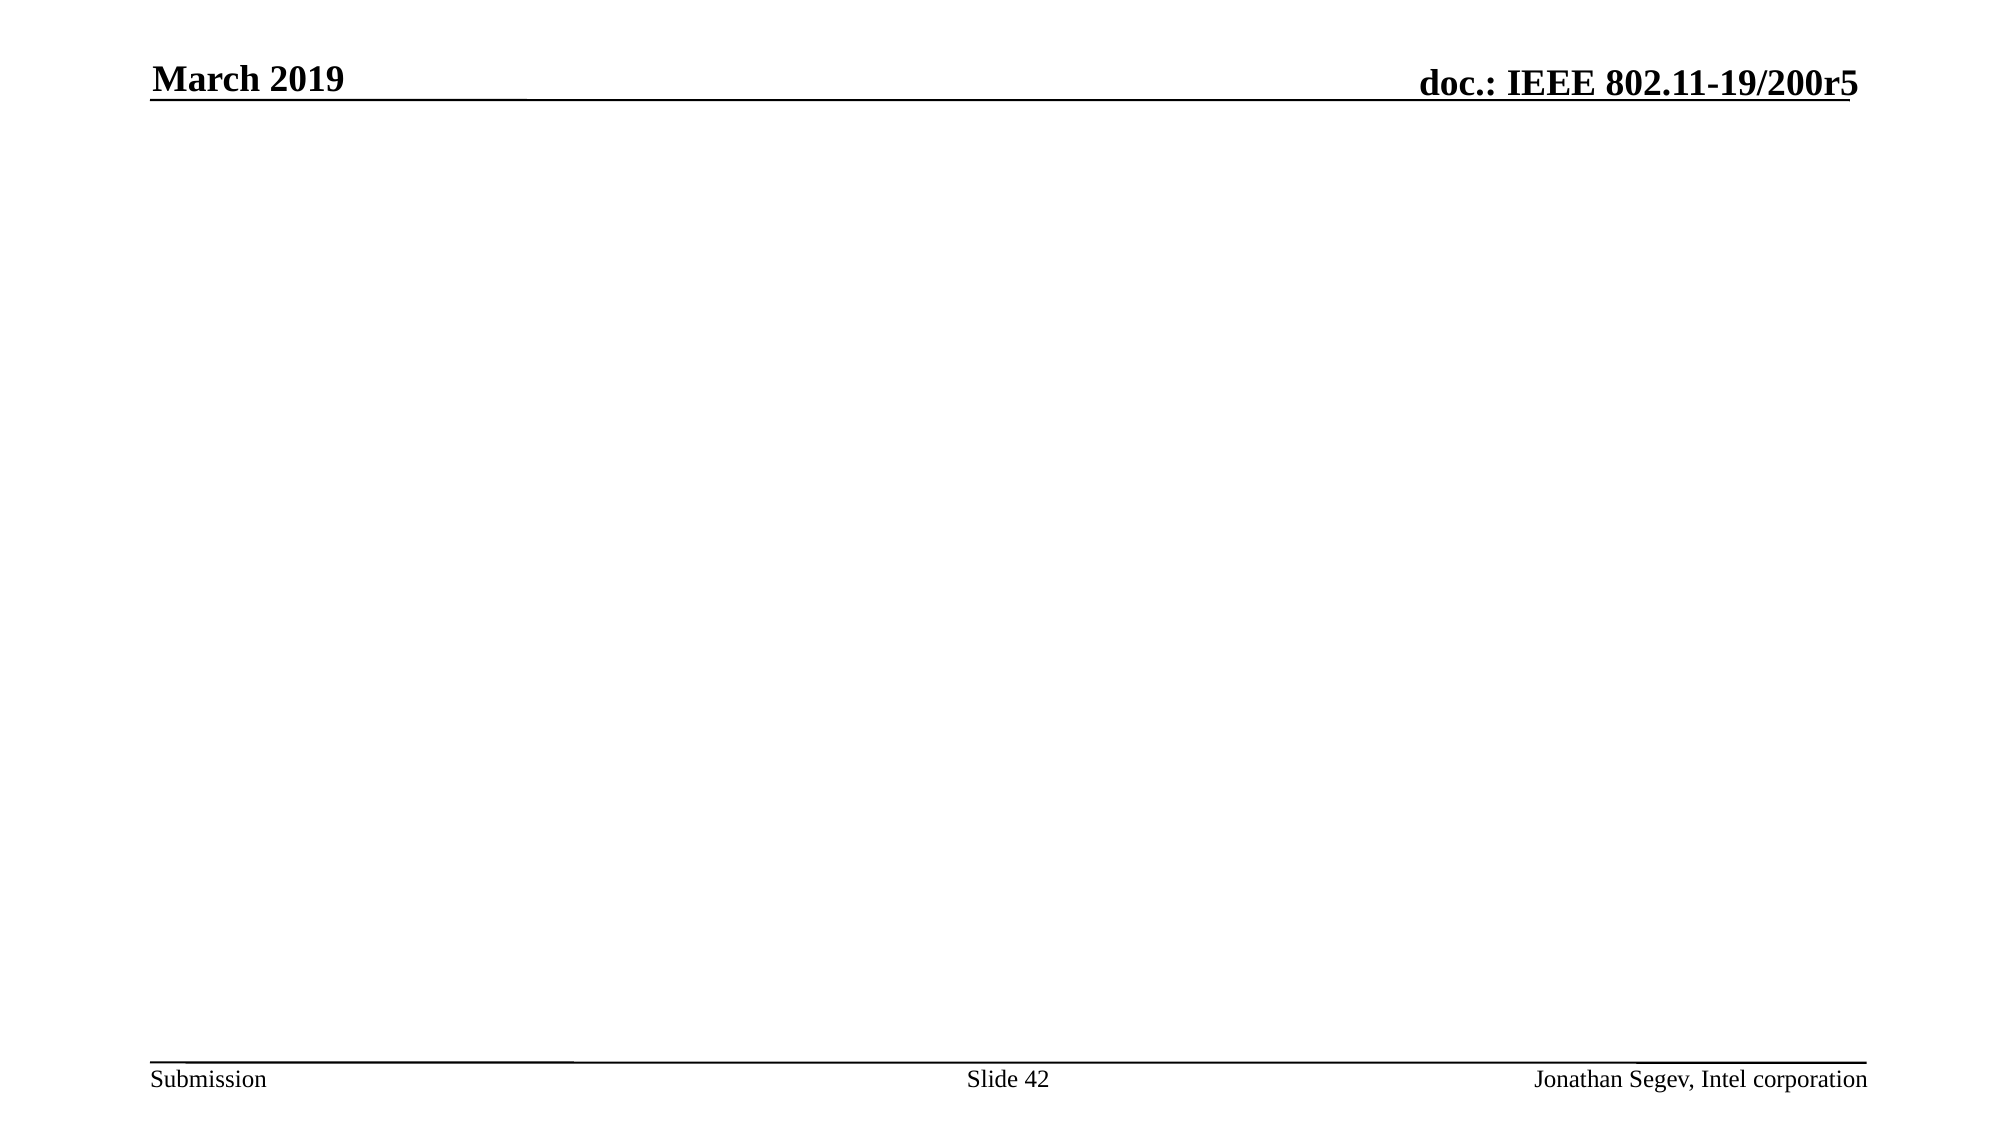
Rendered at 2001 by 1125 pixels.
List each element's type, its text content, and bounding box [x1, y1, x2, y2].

footer Jonathan Segev, Intel corporation [1171, 1061, 1869, 1093]
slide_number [152, 54, 563, 100]
slide_number Slide 42 [950, 1061, 1067, 1123]
